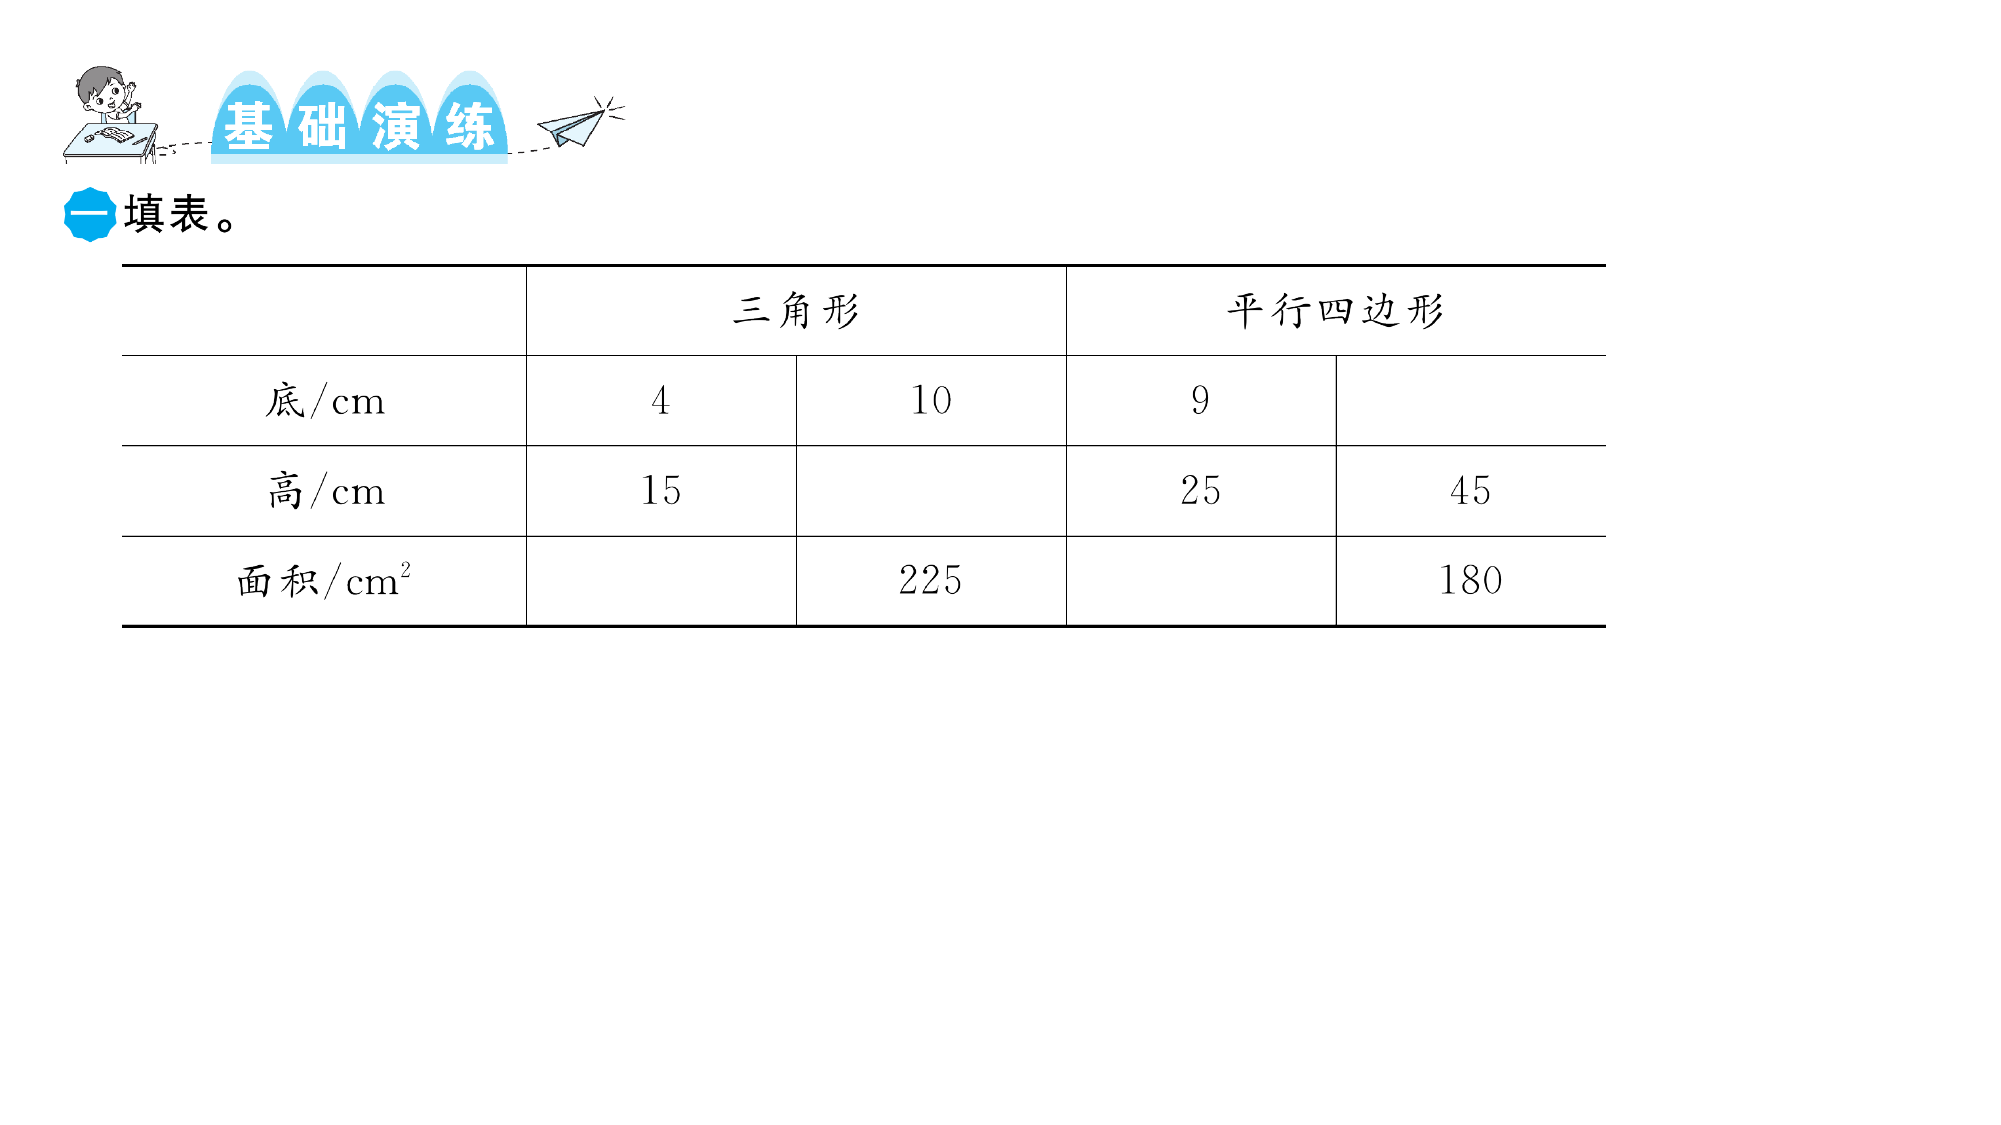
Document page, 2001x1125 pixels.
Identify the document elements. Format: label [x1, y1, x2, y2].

picture [58, 58, 1949, 639]
